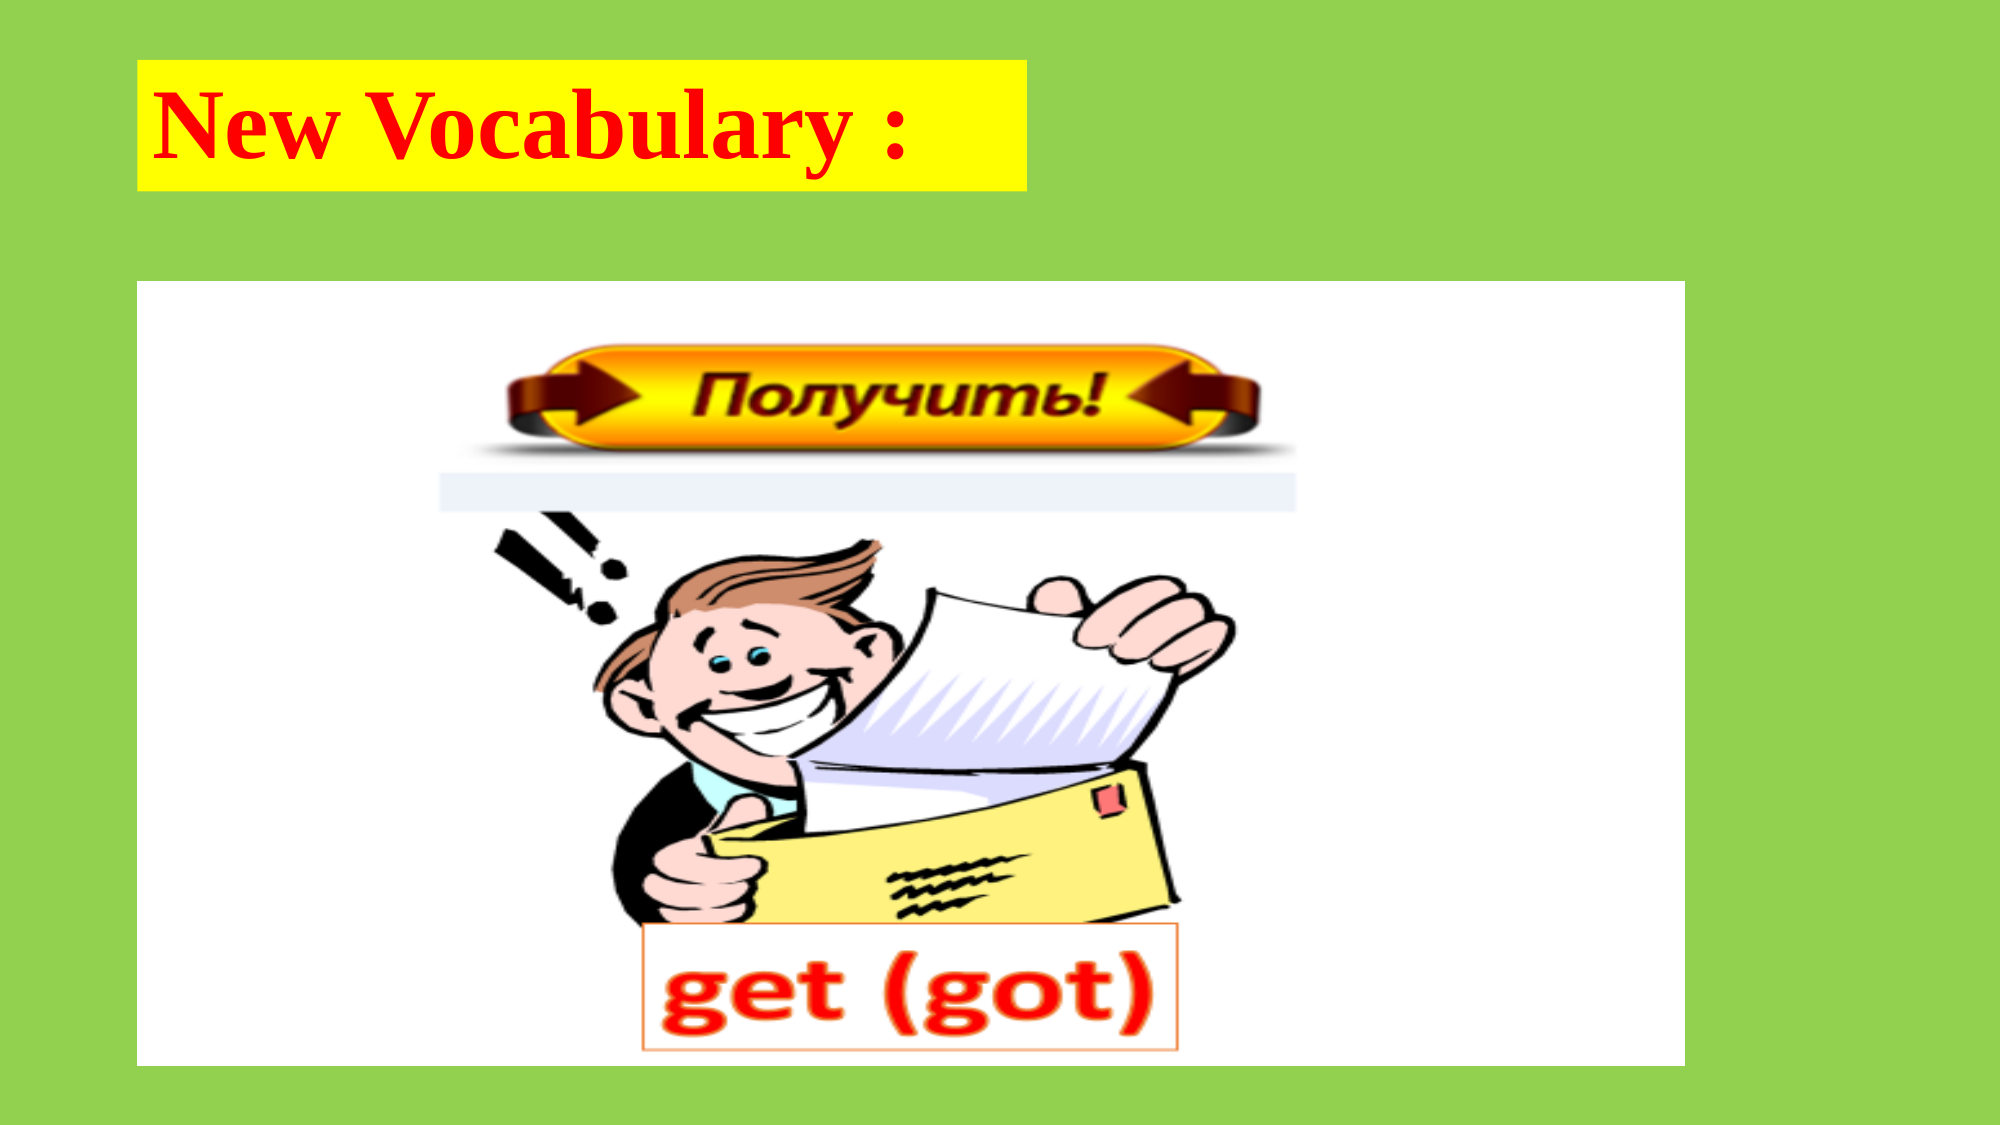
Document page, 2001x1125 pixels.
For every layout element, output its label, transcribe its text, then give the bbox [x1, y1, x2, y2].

picture [137, 281, 1685, 1066]
title New Vocabulary : [137, 59, 1027, 192]
